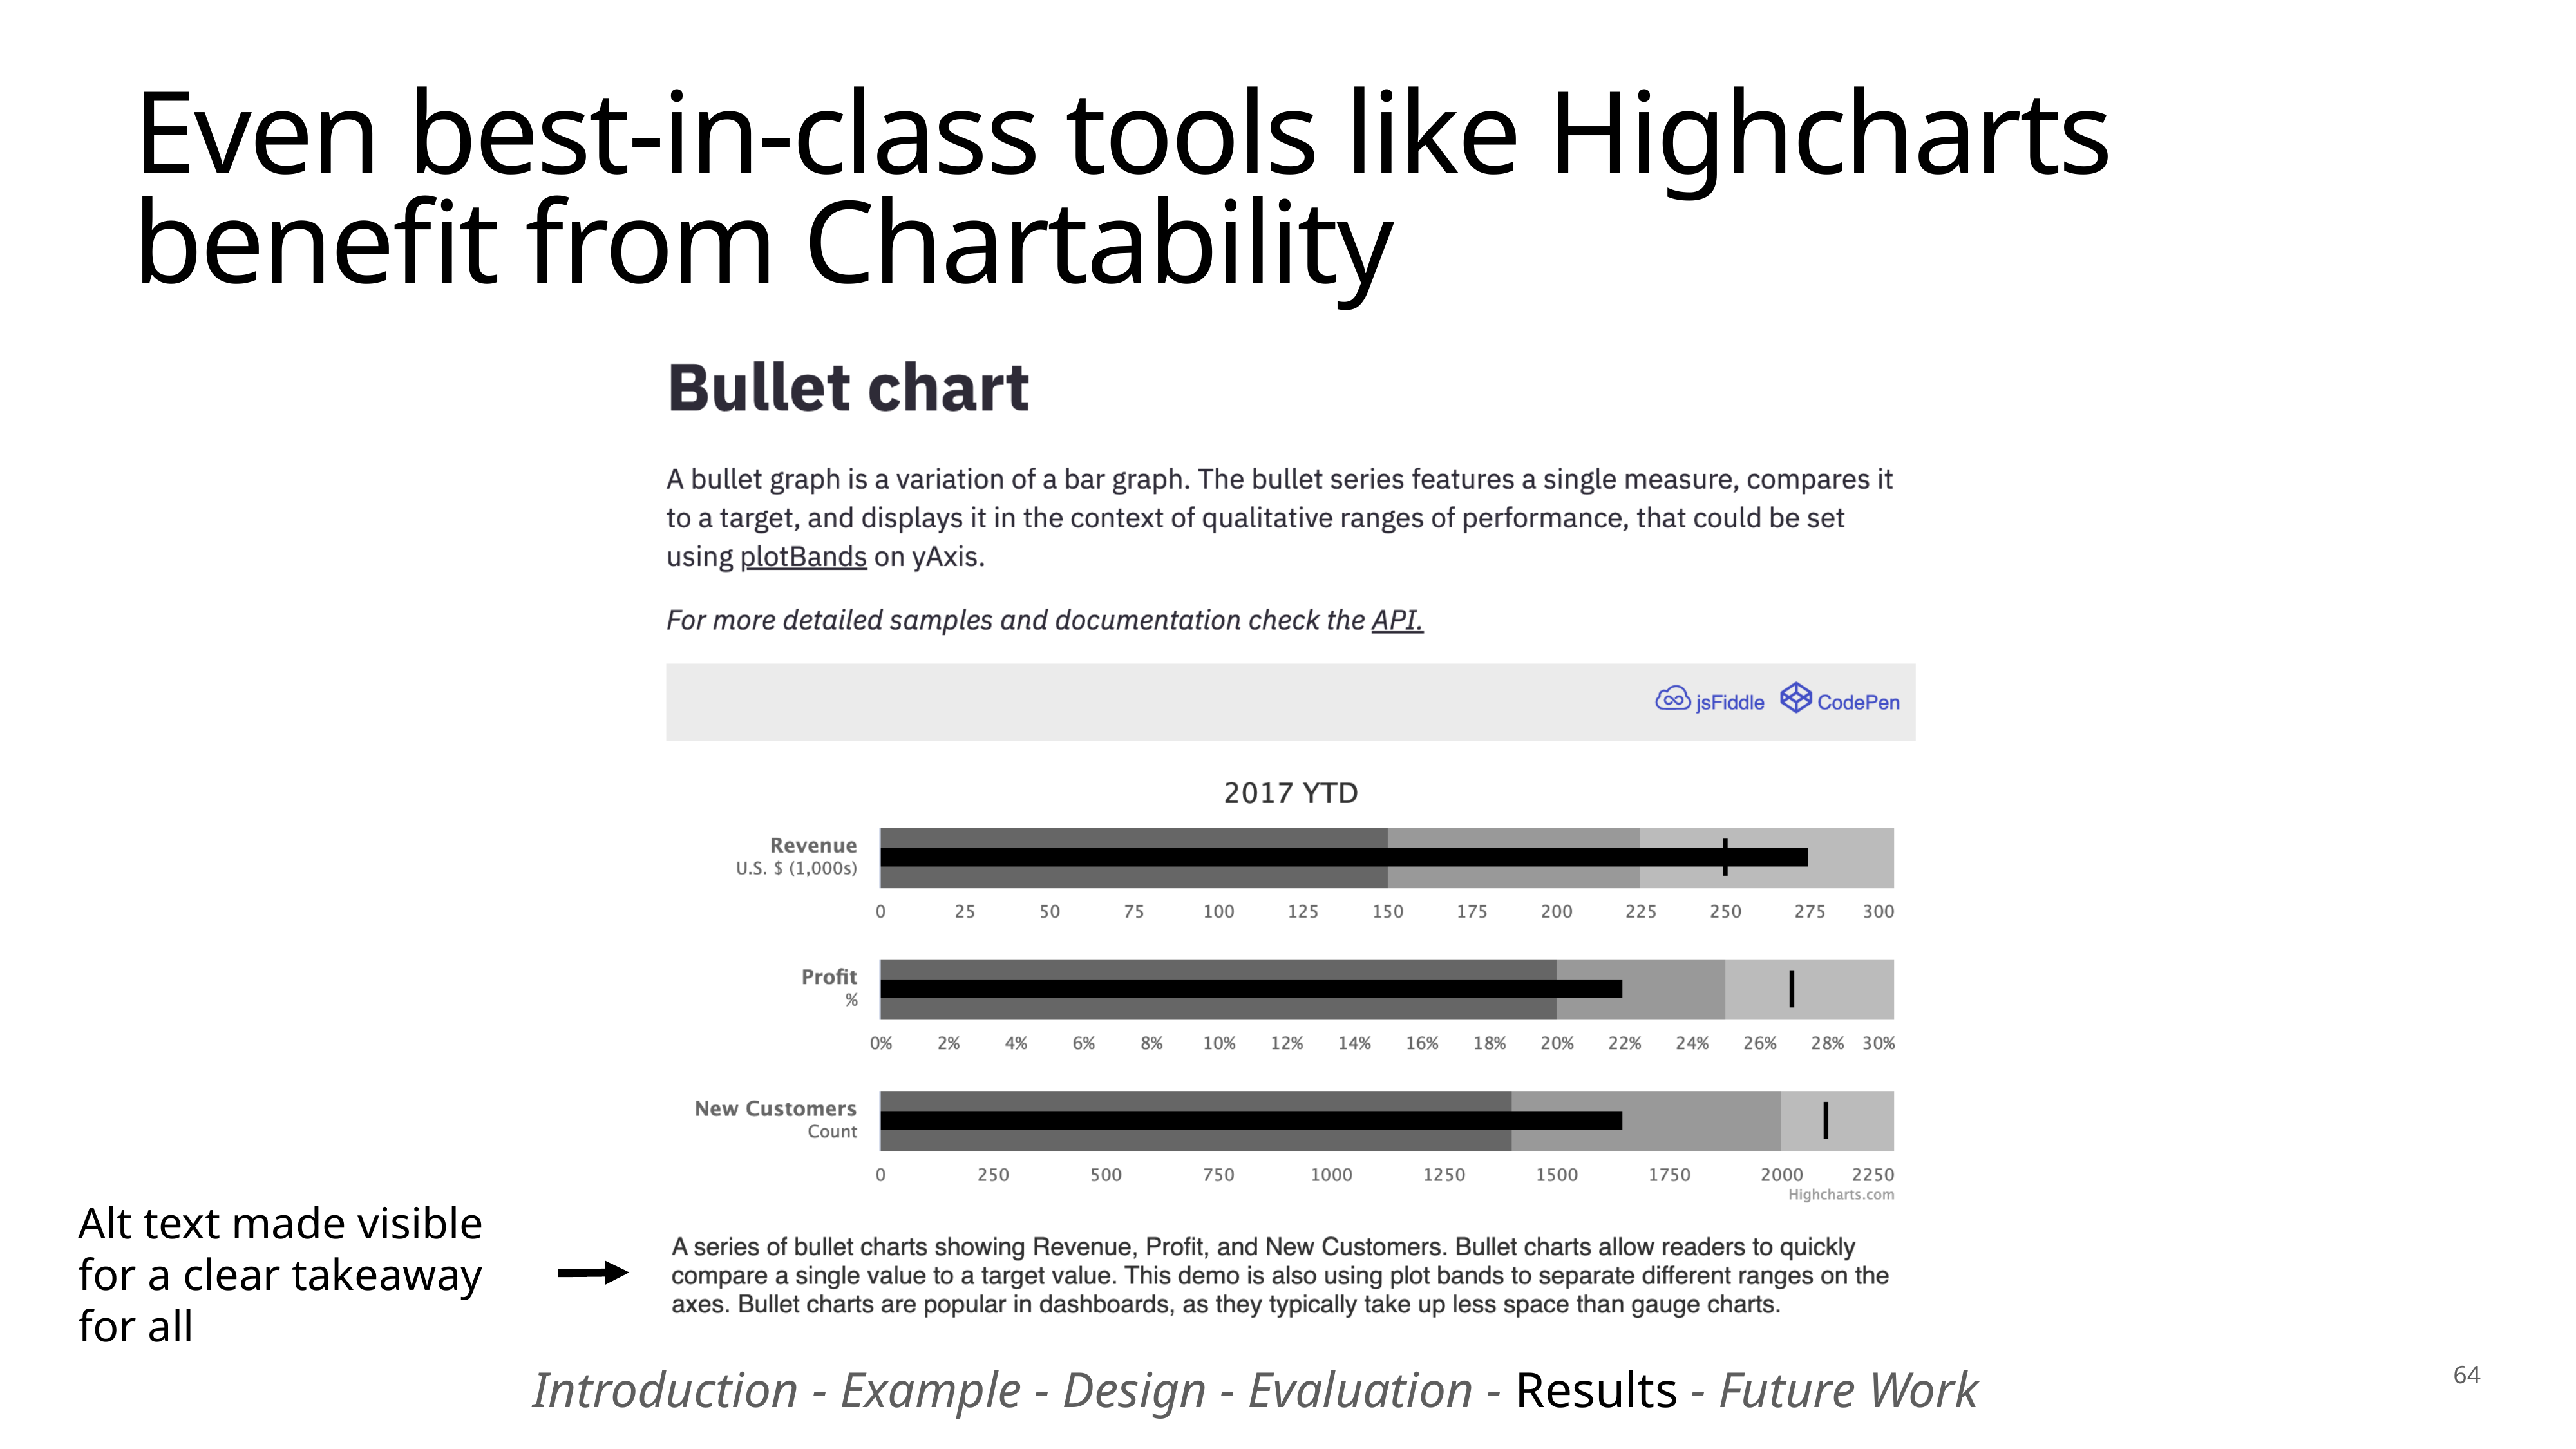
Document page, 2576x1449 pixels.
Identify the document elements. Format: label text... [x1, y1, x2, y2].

text_box Alt text made visible for a clear takeaway for all [73, 1190, 558, 1356]
title Even best-in-class tools like Highcharts benefit from Chartability [127, 80, 2449, 443]
text_box 64 [2449, 1354, 2488, 1422]
text_box Introduction - Example - Design - Evaluation - Results - Future Work [88, 1354, 2449, 1422]
picture [629, 324, 1947, 1355]
